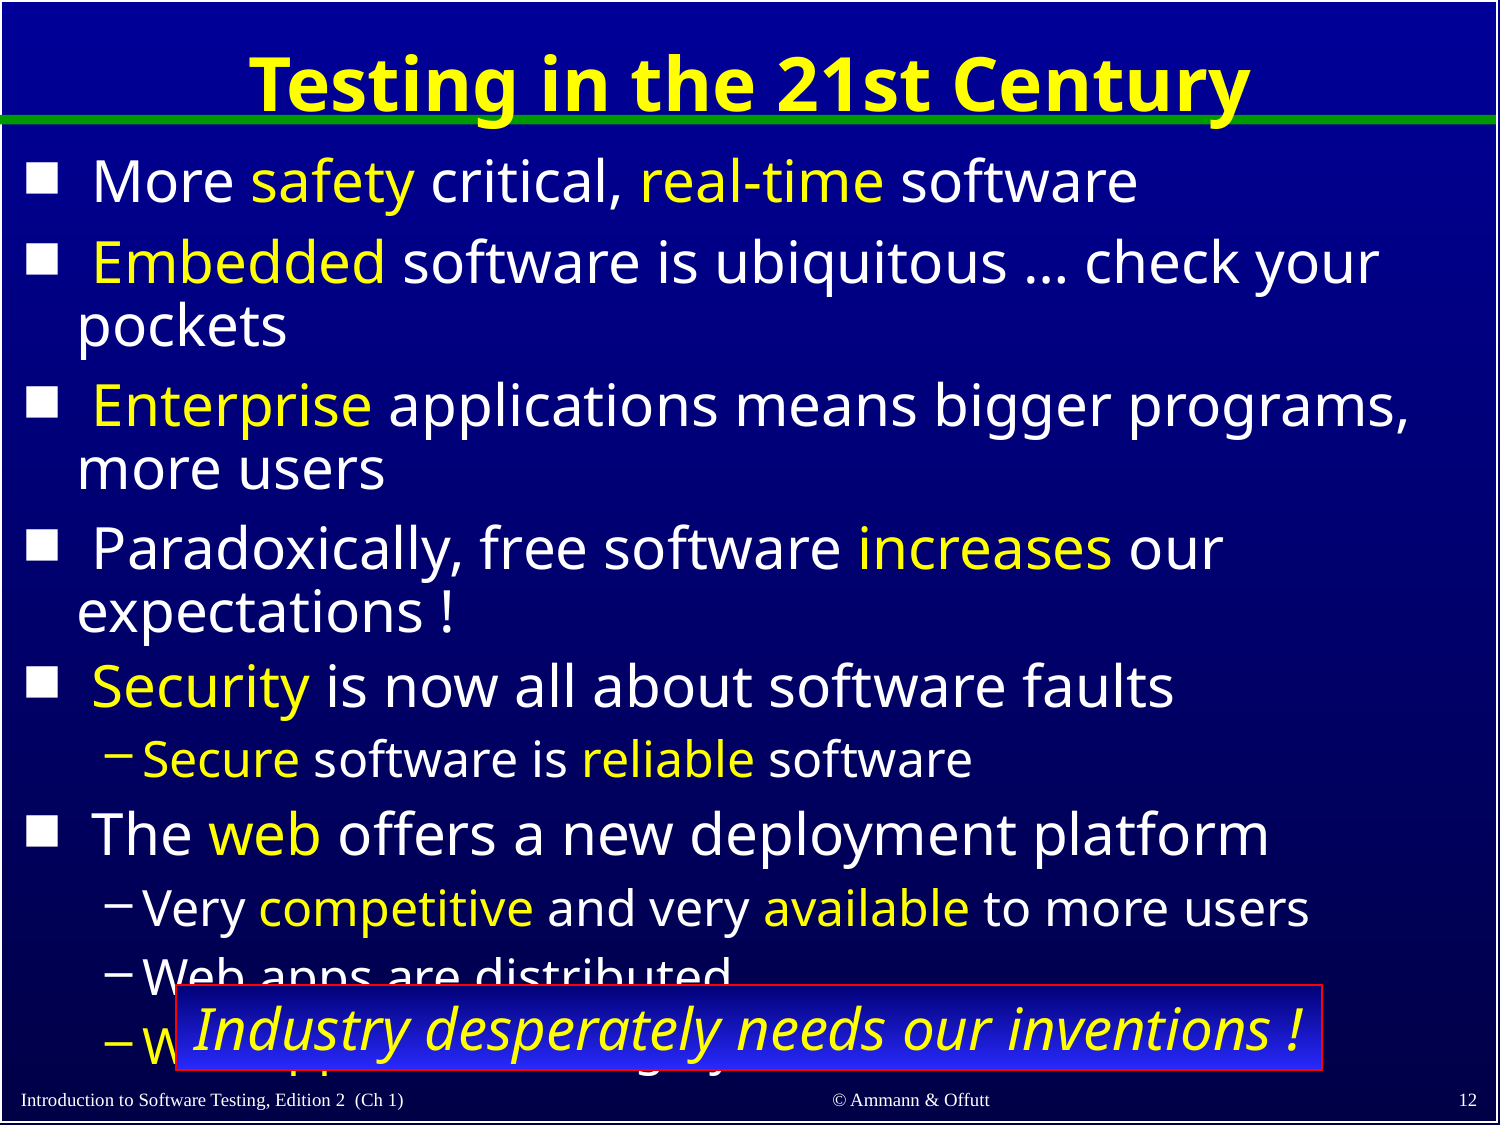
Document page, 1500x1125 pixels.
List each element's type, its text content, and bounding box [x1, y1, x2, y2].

text_box Industry desperately needs our inventions ! [175, 985, 1322, 1070]
footer © Ammann & Offutt [673, 1075, 1149, 1119]
title Testing in the 21st Century [7, 15, 1493, 159]
slide_number 12 [1179, 1074, 1493, 1119]
list More safety critical, real-time software Embedded software is ubiquitous … check your pockets Enterprise applications means bigger programs, more users Paradoxically, free software increases our expectations ! Security is now all about software faults Secure software is reliable software The web offers a new deployment platform Very competitive and very available to more users Web apps are distributed Web apps must be highly reliable [14, 144, 1486, 1047]
slide_number Introduction to Software Testing, Edition 2 (Ch 1) [5, 1077, 637, 1119]
